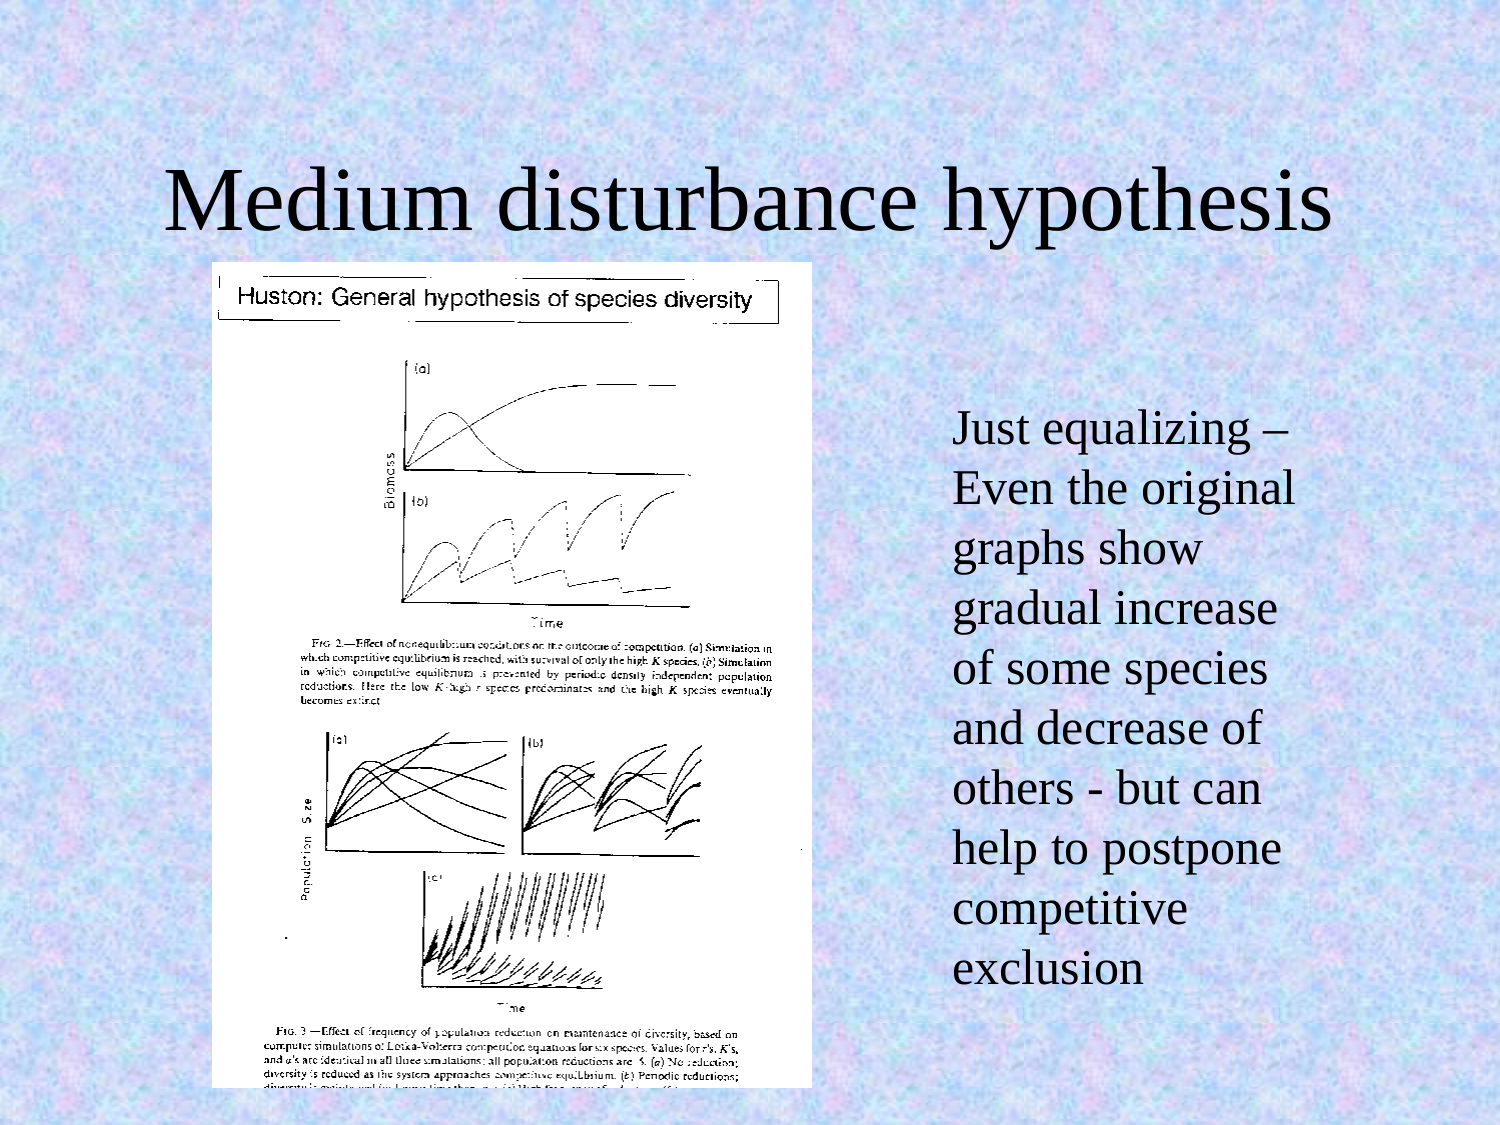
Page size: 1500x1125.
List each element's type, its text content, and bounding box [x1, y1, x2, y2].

text_box Just equalizing – Even the original graphs show gradual increase of some species and decrease of others - but can help to postpone competitive exclusion [937, 387, 1338, 1003]
picture [0, 0, 1500, 1125]
title Medium disturbance hypothesis [112, 99, 1388, 288]
